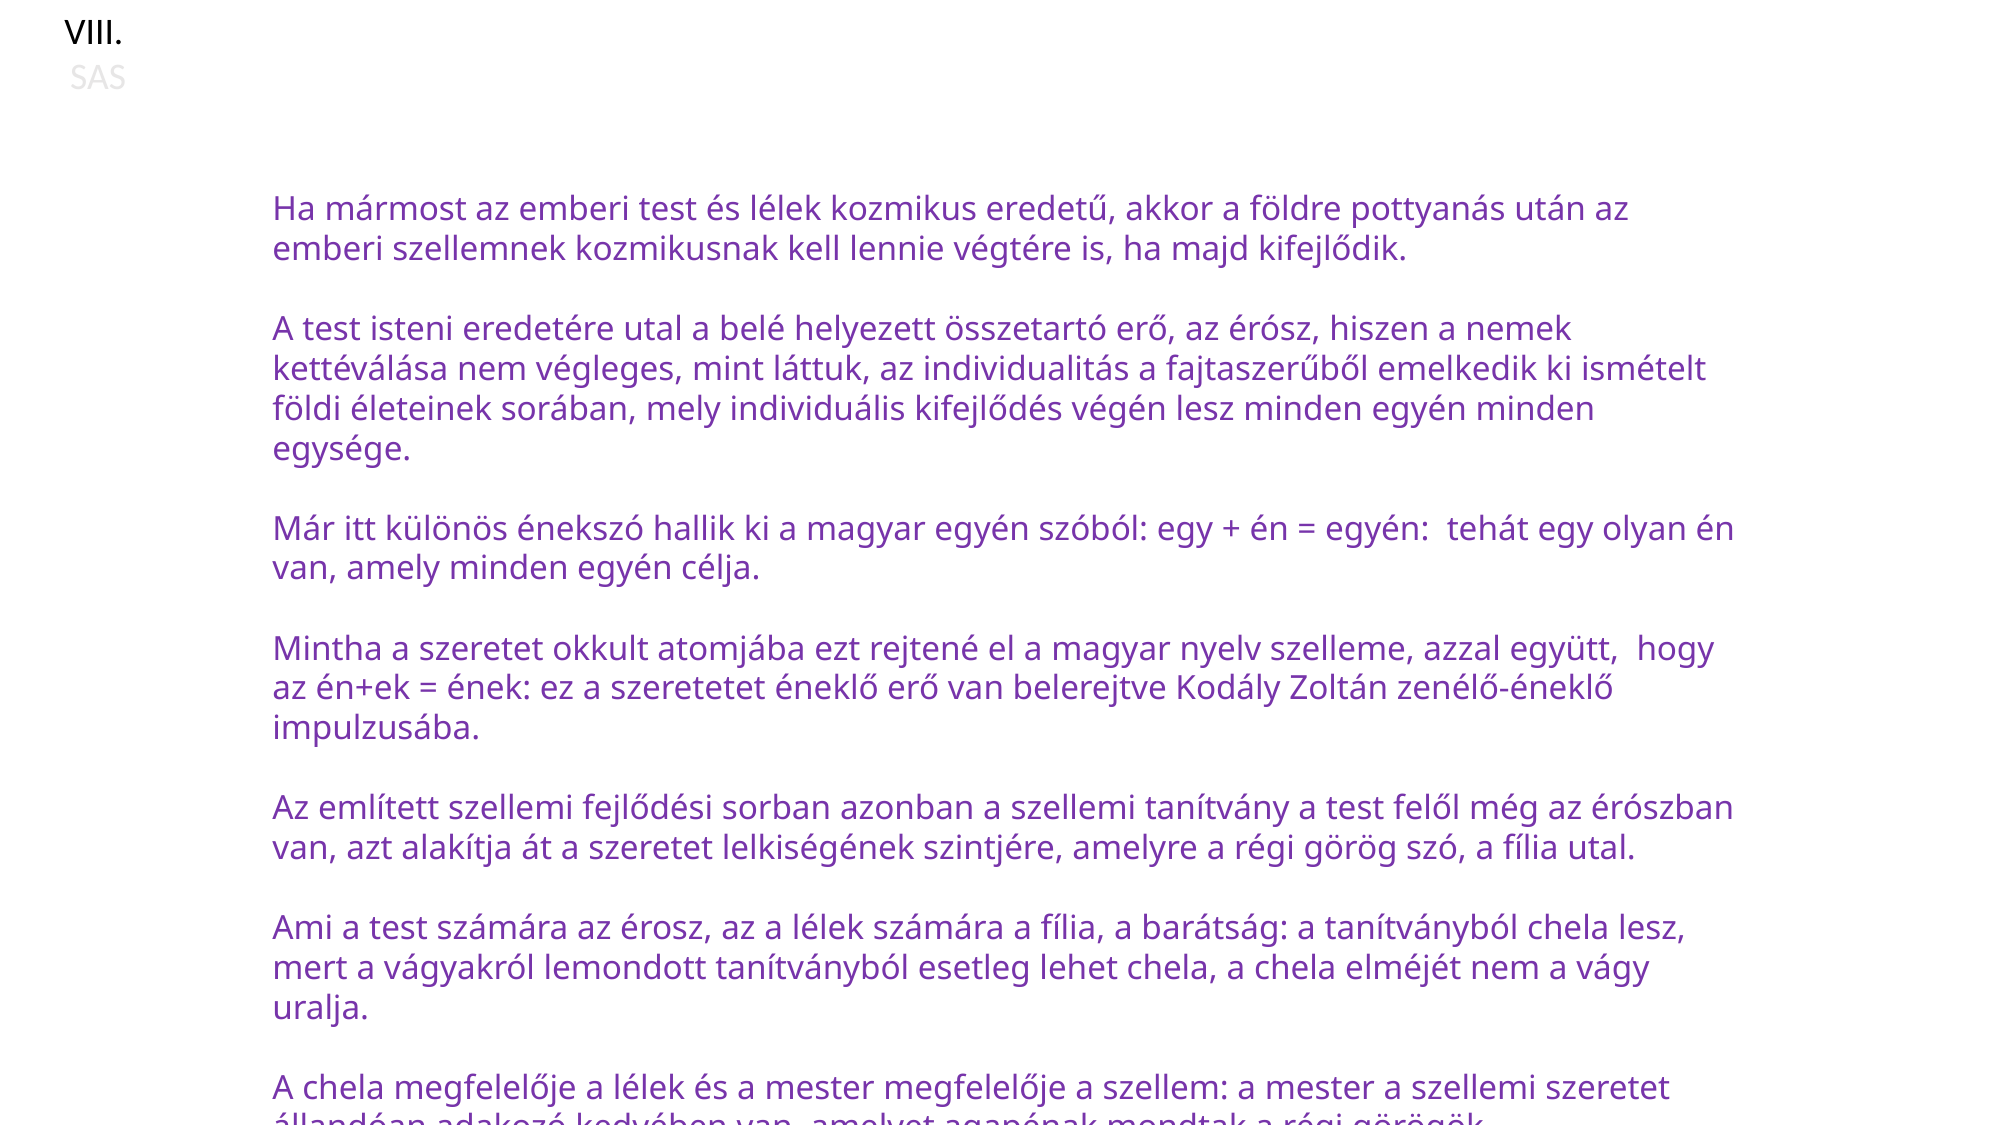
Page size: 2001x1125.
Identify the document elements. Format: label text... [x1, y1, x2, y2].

text_box Ha mármost az emberi test és lélek kozmikus eredetű, akkor a földre pottyanás után az emberi szellemnek kozmikusnak kell lennie végtére is, ha majd kifejlődik. A test isteni eredetére utal a belé helyezett összetartó erő, az érósz, hiszen a nemek kettéválása nem végleges, mint láttuk, az individualitás a fajtaszerűből emelkedik ki ismételt földi életeinek sorában, mely individuális kifejlődés végén lesz minden egyén minden egysége. Már itt különös énekszó hallik ki a magyar egyén szóból: egy + én = egyén: tehát egy olyan én van, amely minden egyén célja. Mintha a szeretet okkult atomjába ezt rejtené el a magyar nyelv szelleme, azzal együtt, hogy az én+ek = ének: ez a szeretetet éneklő erő van belerejtve Kodály Zoltán zenélő-éneklő impulzusába. Az említett szellemi fejlődési sorban azonban a szellemi tanítvány a test felől még az érószban van, azt alakítja át a szeretet lelkiségének szintjére, amelyre a régi görög szó, a fília utal. Ami a test számára az érosz, az a lélek számára a fília, a barátság: a tanítványból chela lesz, mert a vágyakról lemondott tanítványból esetleg lehet chela, a chela elméjét nem a vágy uralja. A chela megfelelője a lélek és a mester megfelelője a szellem: a mester a szellemi szeretet állandóan adakozó kedvében van, amelyet agapénak mondtak a régi görögök. [257, 180, 1758, 1125]
text_box VIII. SAS [0, 0, 197, 105]
